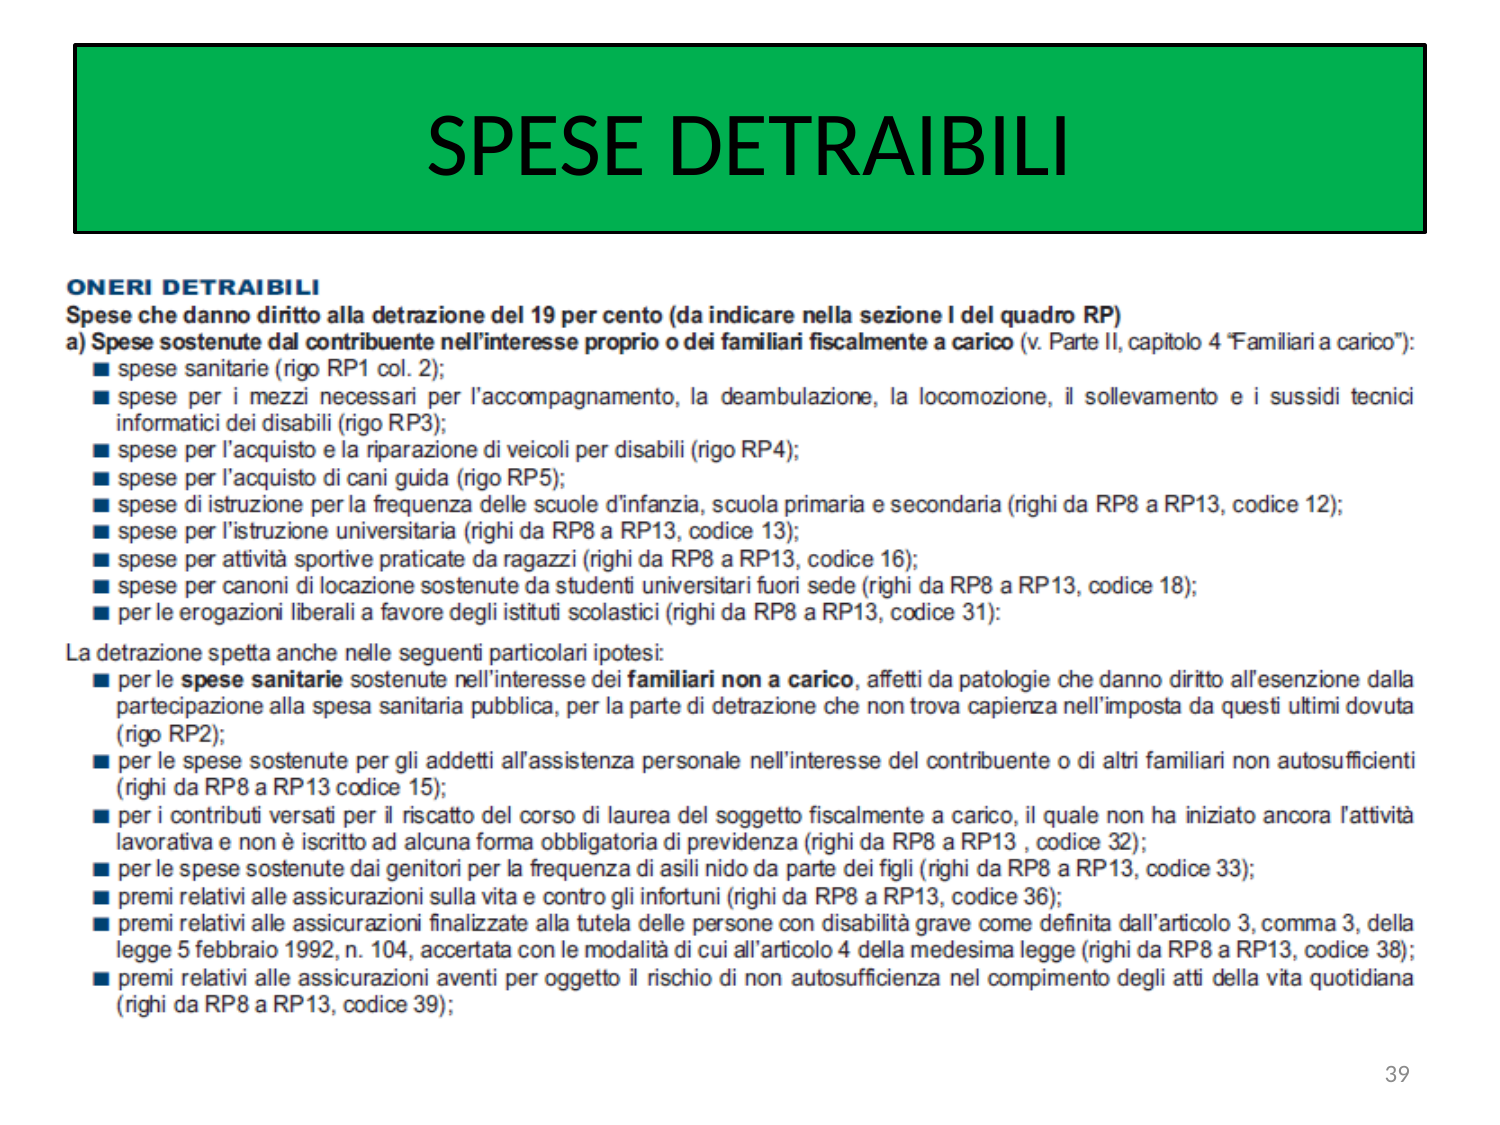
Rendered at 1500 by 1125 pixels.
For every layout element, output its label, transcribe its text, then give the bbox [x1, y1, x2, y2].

title SPESE DETRAIBILI [75, 45, 1425, 233]
picture [41, 266, 1448, 1026]
slide_number 39 [1074, 1042, 1425, 1103]
